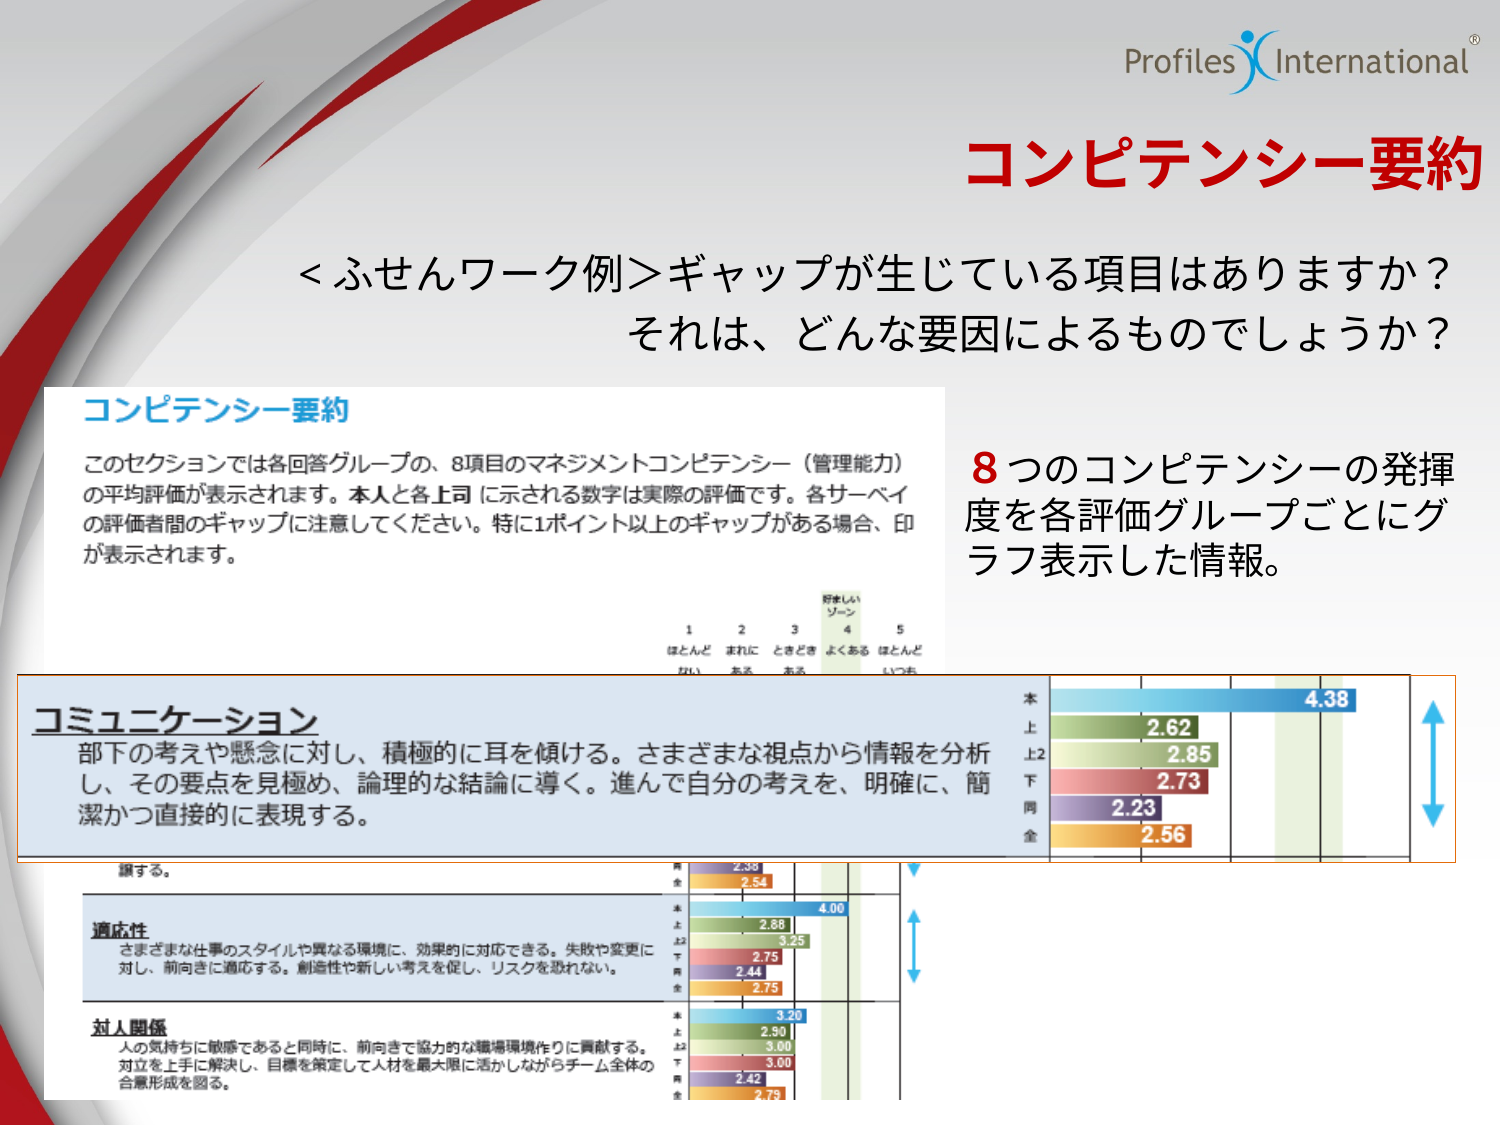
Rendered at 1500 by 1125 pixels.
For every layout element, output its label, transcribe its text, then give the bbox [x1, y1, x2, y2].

picture [0, 0, 1500, 1125]
text_box ８つのコンピテンシーの発揮度を各評価グループごとにグラフ表示した情報。 [949, 378, 1475, 635]
title コンピテンシー要約 [315, 102, 1500, 222]
list <ふせんワーク例＞ギャップが生じている項目はありますか？ それは、どんな要因によるものでしょうか？ [148, 232, 1475, 378]
